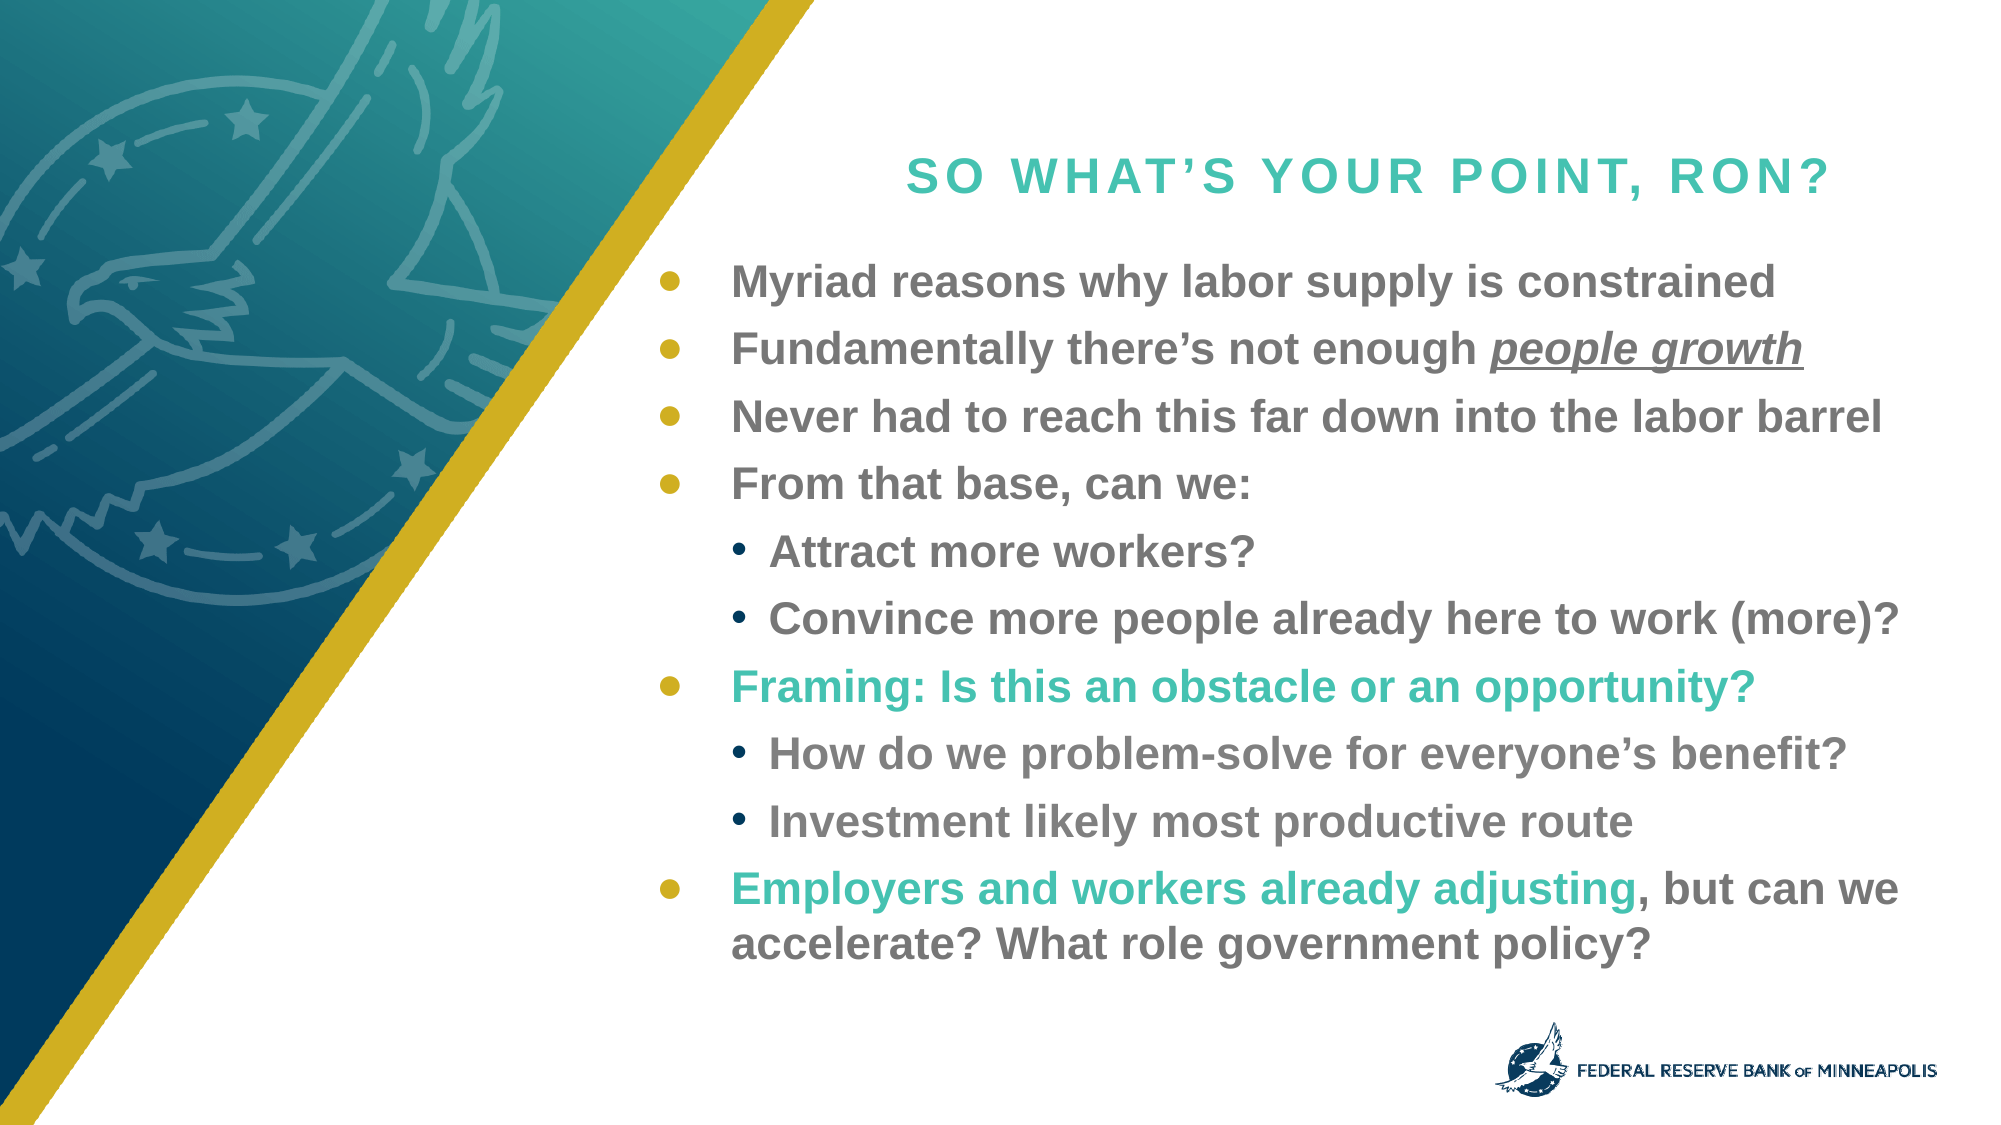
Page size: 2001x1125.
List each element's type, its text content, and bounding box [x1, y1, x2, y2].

picture [0, 0, 2001, 1125]
list Myriad reasons why labor supply is constrained Fundamentally there’s not enough people growth Never had to reach this far down into the labor barrel From that base, can we: Attract more workers? Convince more people already here to work (more)? Framing: Is this an obstacle or an opportunity? How do we problem-solve for everyone’s benefit? Investment likely most productive route Employers and workers already adjusting, but can we accelerate? What role government policy? [640, 252, 1949, 968]
title So what’s your point, ron? [890, 131, 1949, 224]
